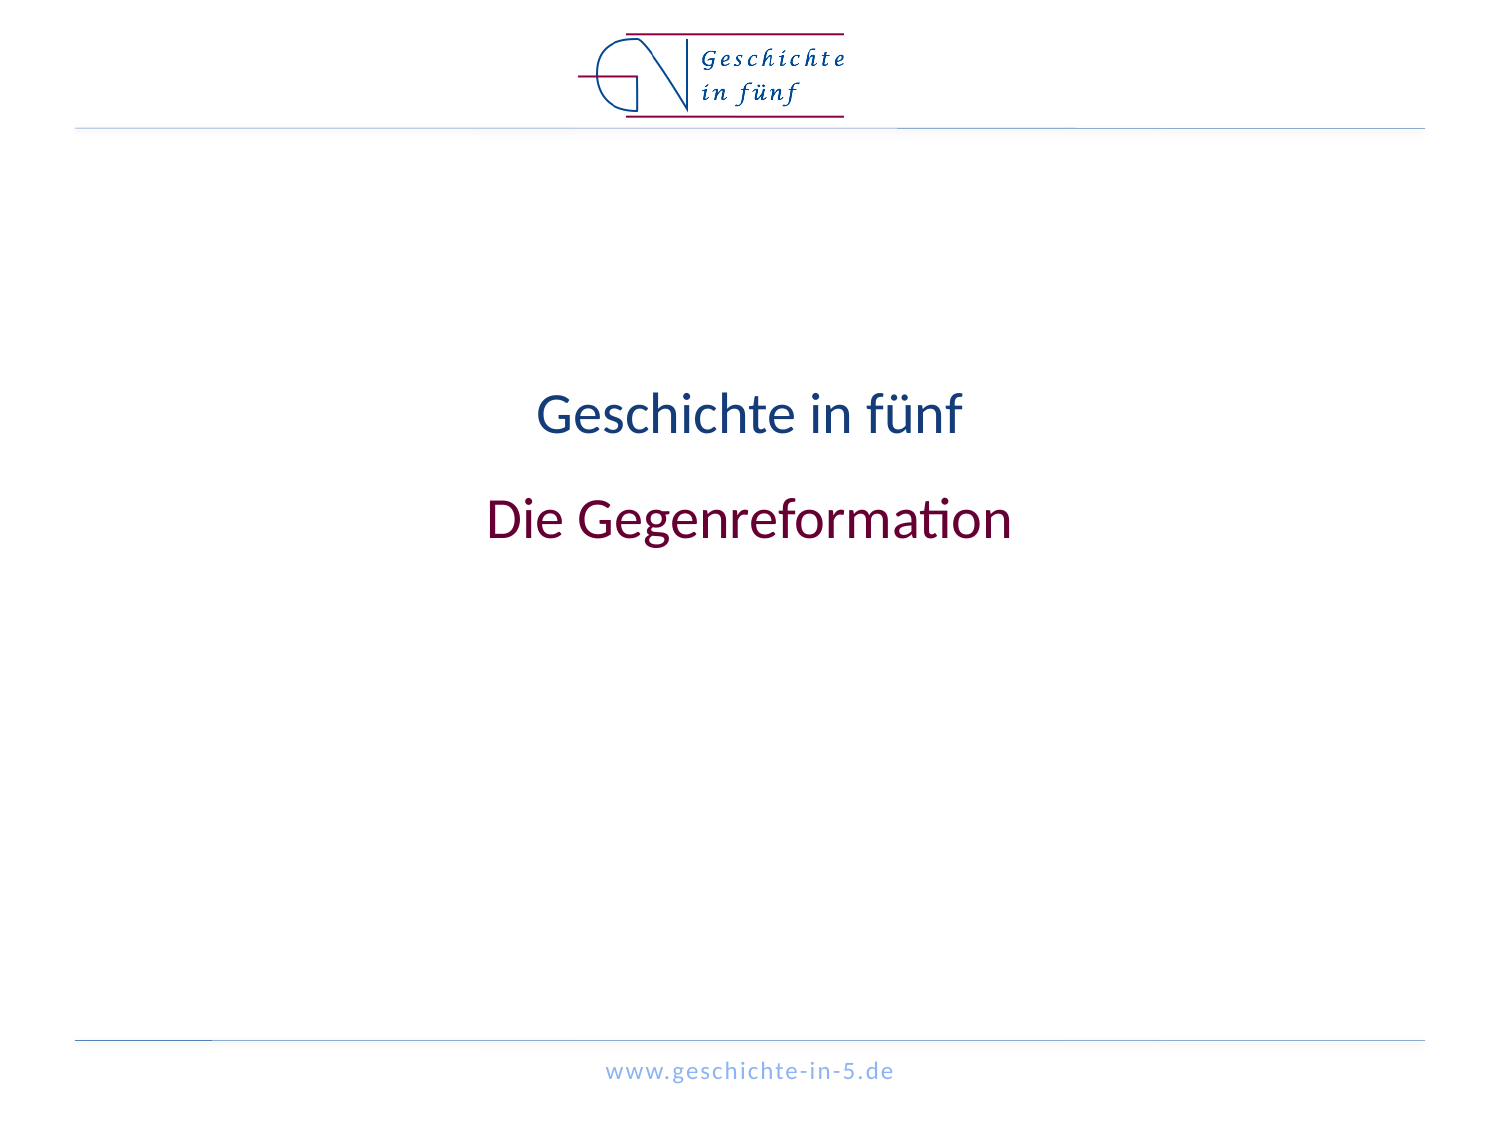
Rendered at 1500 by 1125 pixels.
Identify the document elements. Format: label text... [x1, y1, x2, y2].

title Geschichte in fünf Die Gegenreformation [112, 324, 1388, 566]
picture [574, 27, 849, 122]
